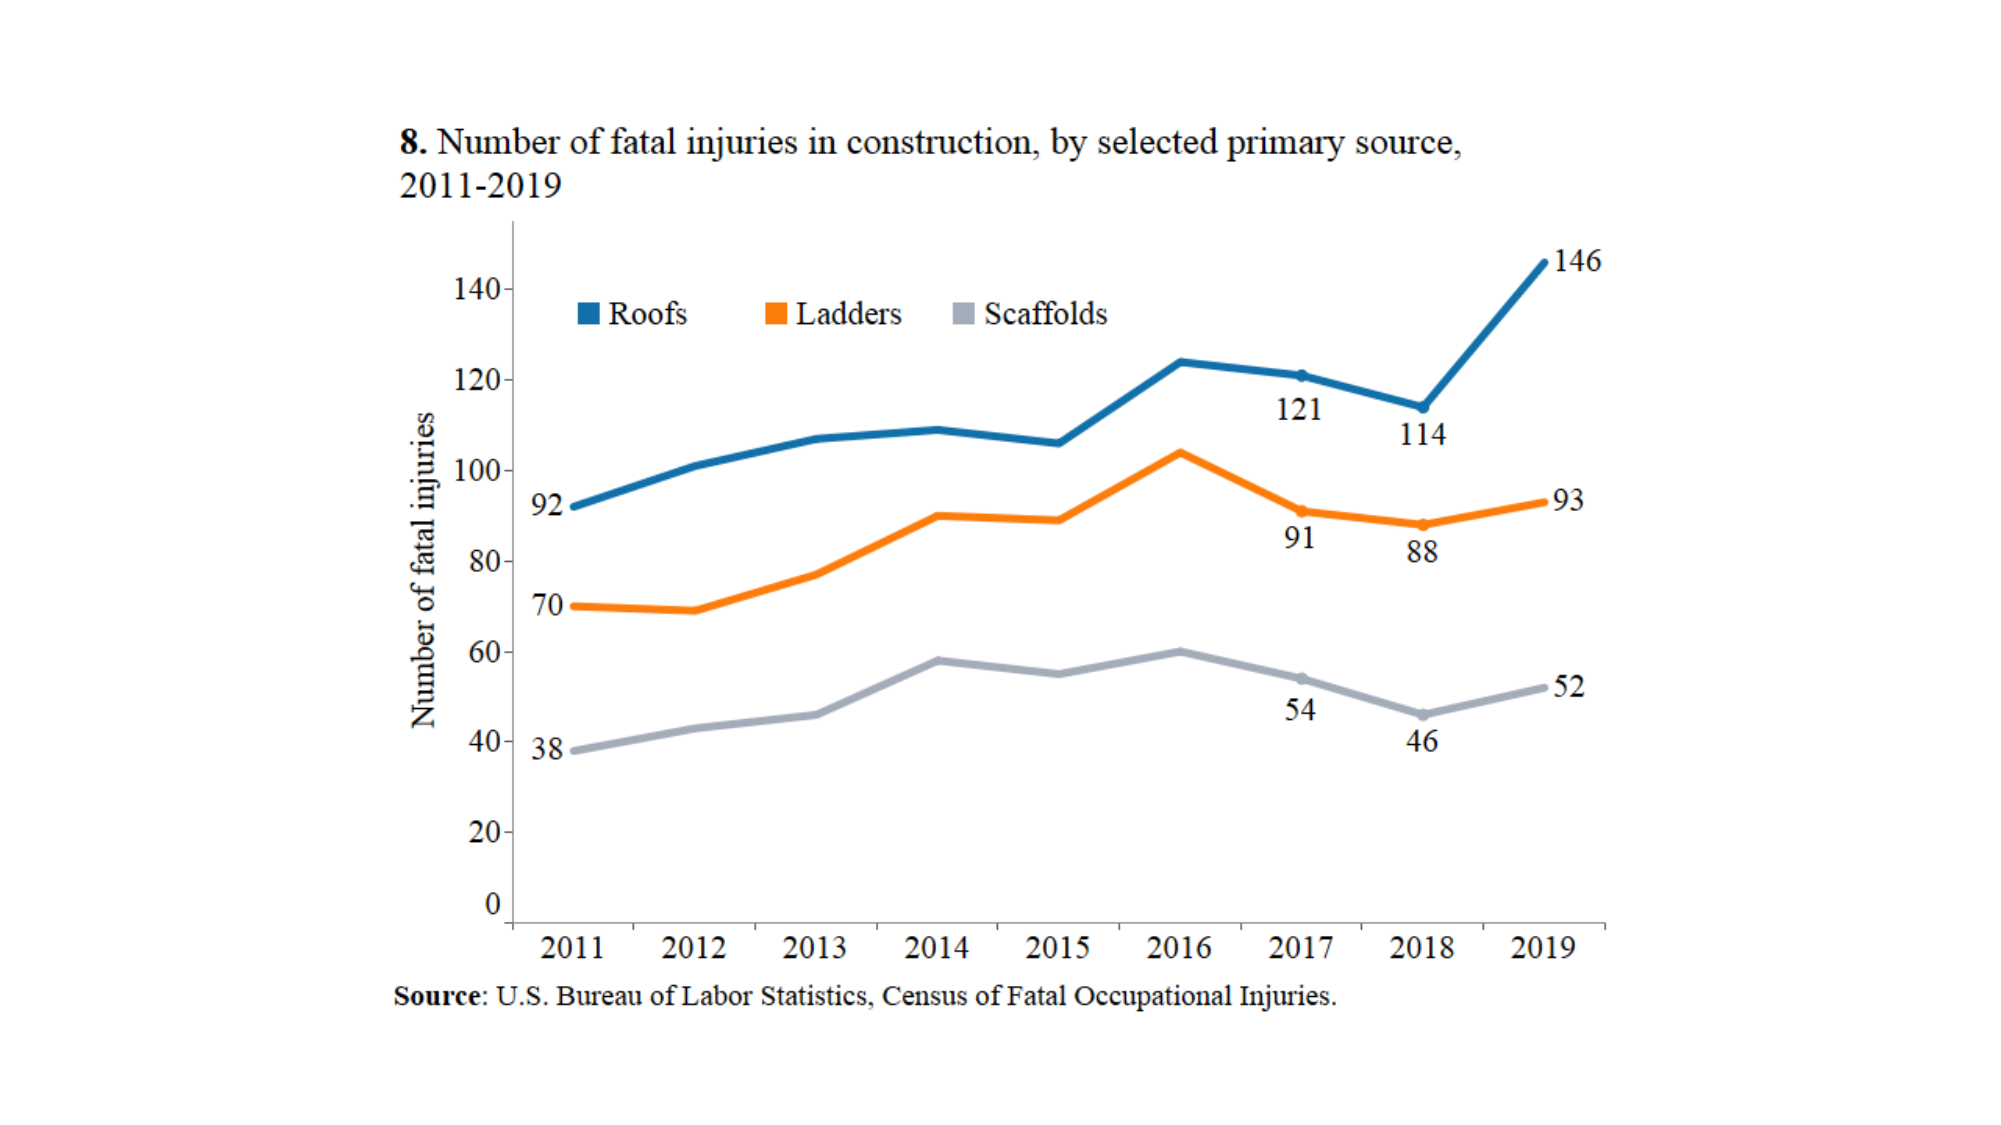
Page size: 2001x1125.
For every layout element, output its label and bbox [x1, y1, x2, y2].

picture [374, 93, 1625, 1032]
